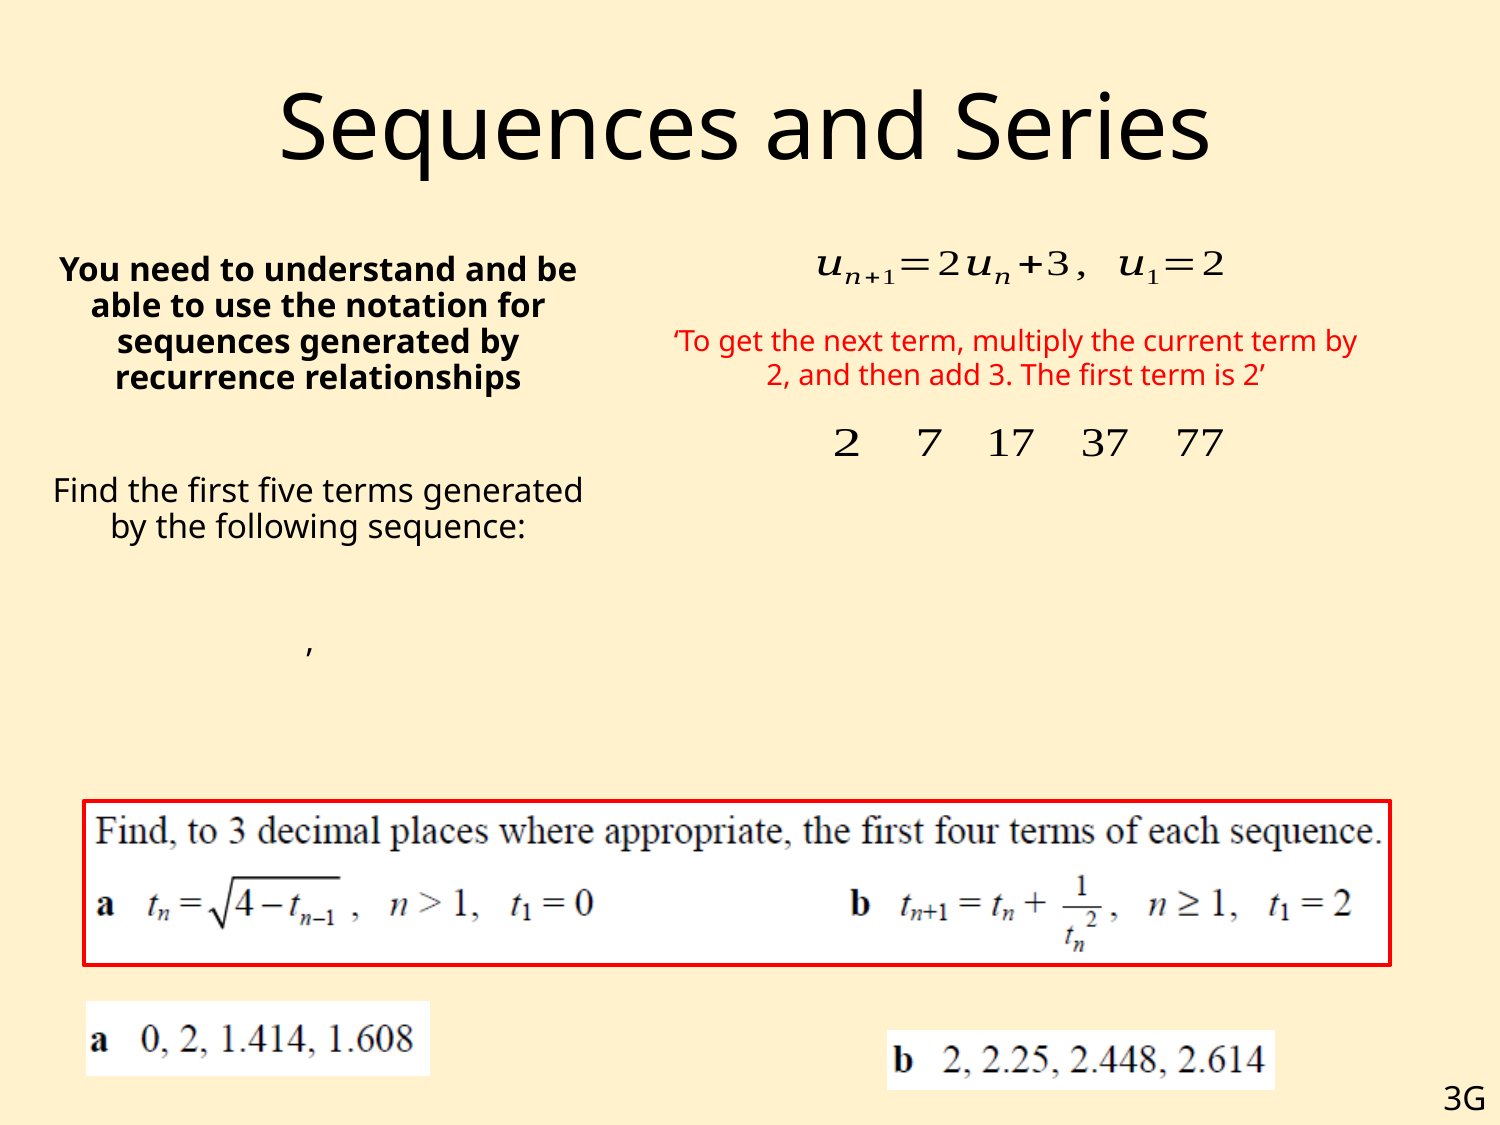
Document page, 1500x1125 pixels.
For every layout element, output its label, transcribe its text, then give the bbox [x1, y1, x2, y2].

picture [86, 1001, 431, 1076]
text_box ‘To get the next term, multiply the current term by 2, and then add 3. The first term is 2’ [643, 314, 1388, 400]
picture [86, 803, 1388, 963]
picture [886, 1030, 1275, 1091]
text_box 3G [1428, 1069, 1500, 1125]
title Sequences and Series [98, 21, 1393, 239]
